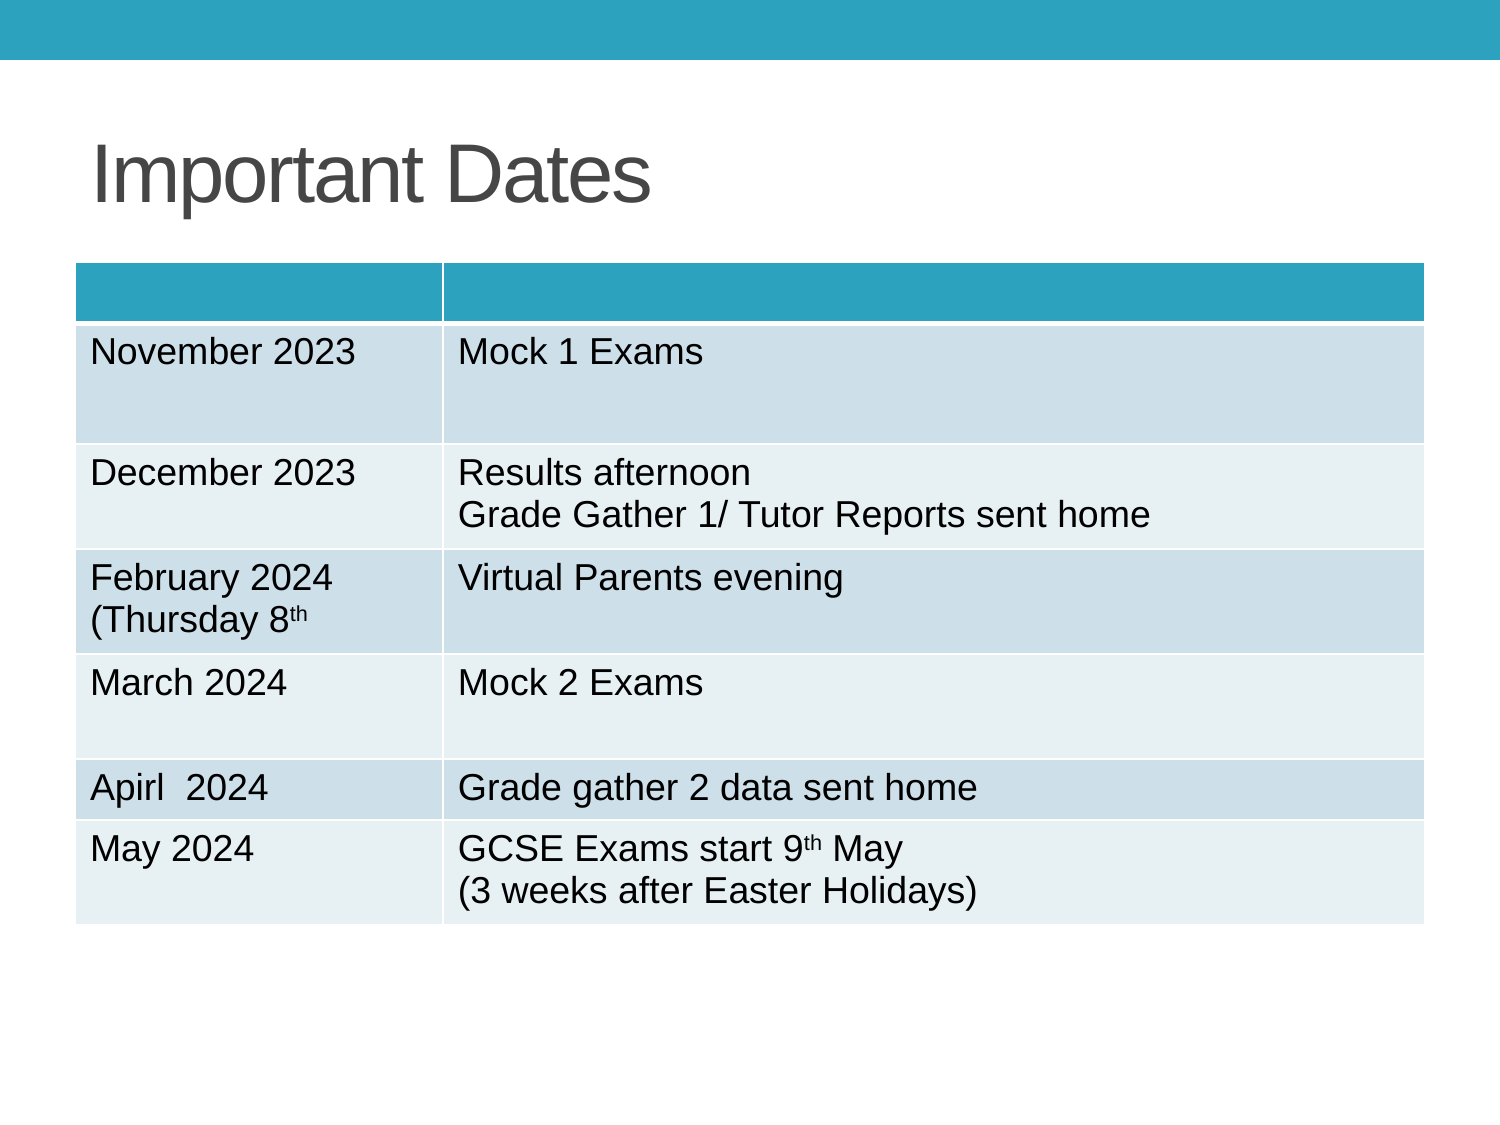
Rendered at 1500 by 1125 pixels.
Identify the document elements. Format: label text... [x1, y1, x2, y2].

table_cell Results afternoon Grade Gather 1/ Tutor Reports sent home [444, 445, 1424, 548]
table_cell Mock 1 Exams [444, 326, 1424, 443]
title Important Dates [75, 87, 1425, 250]
table_cell March 2024 [76, 655, 442, 758]
table_cell February 2024 (Thursday 8th [76, 550, 442, 653]
table_cell November 2023 [76, 326, 442, 443]
table_header [444, 263, 1424, 321]
table_cell GCSE Exams start 9th May (3 weeks after Easter Holidays) [444, 821, 1424, 924]
table_header [76, 263, 442, 321]
table_cell December 2023 [76, 445, 442, 548]
table_cell Virtual Parents evening [444, 550, 1424, 653]
table_cell Apirl 2024 [76, 760, 442, 819]
table_cell Mock 2 Exams [444, 655, 1424, 758]
table_cell May 2024 [76, 821, 442, 924]
table_cell Grade gather 2 data sent home [444, 760, 1424, 819]
